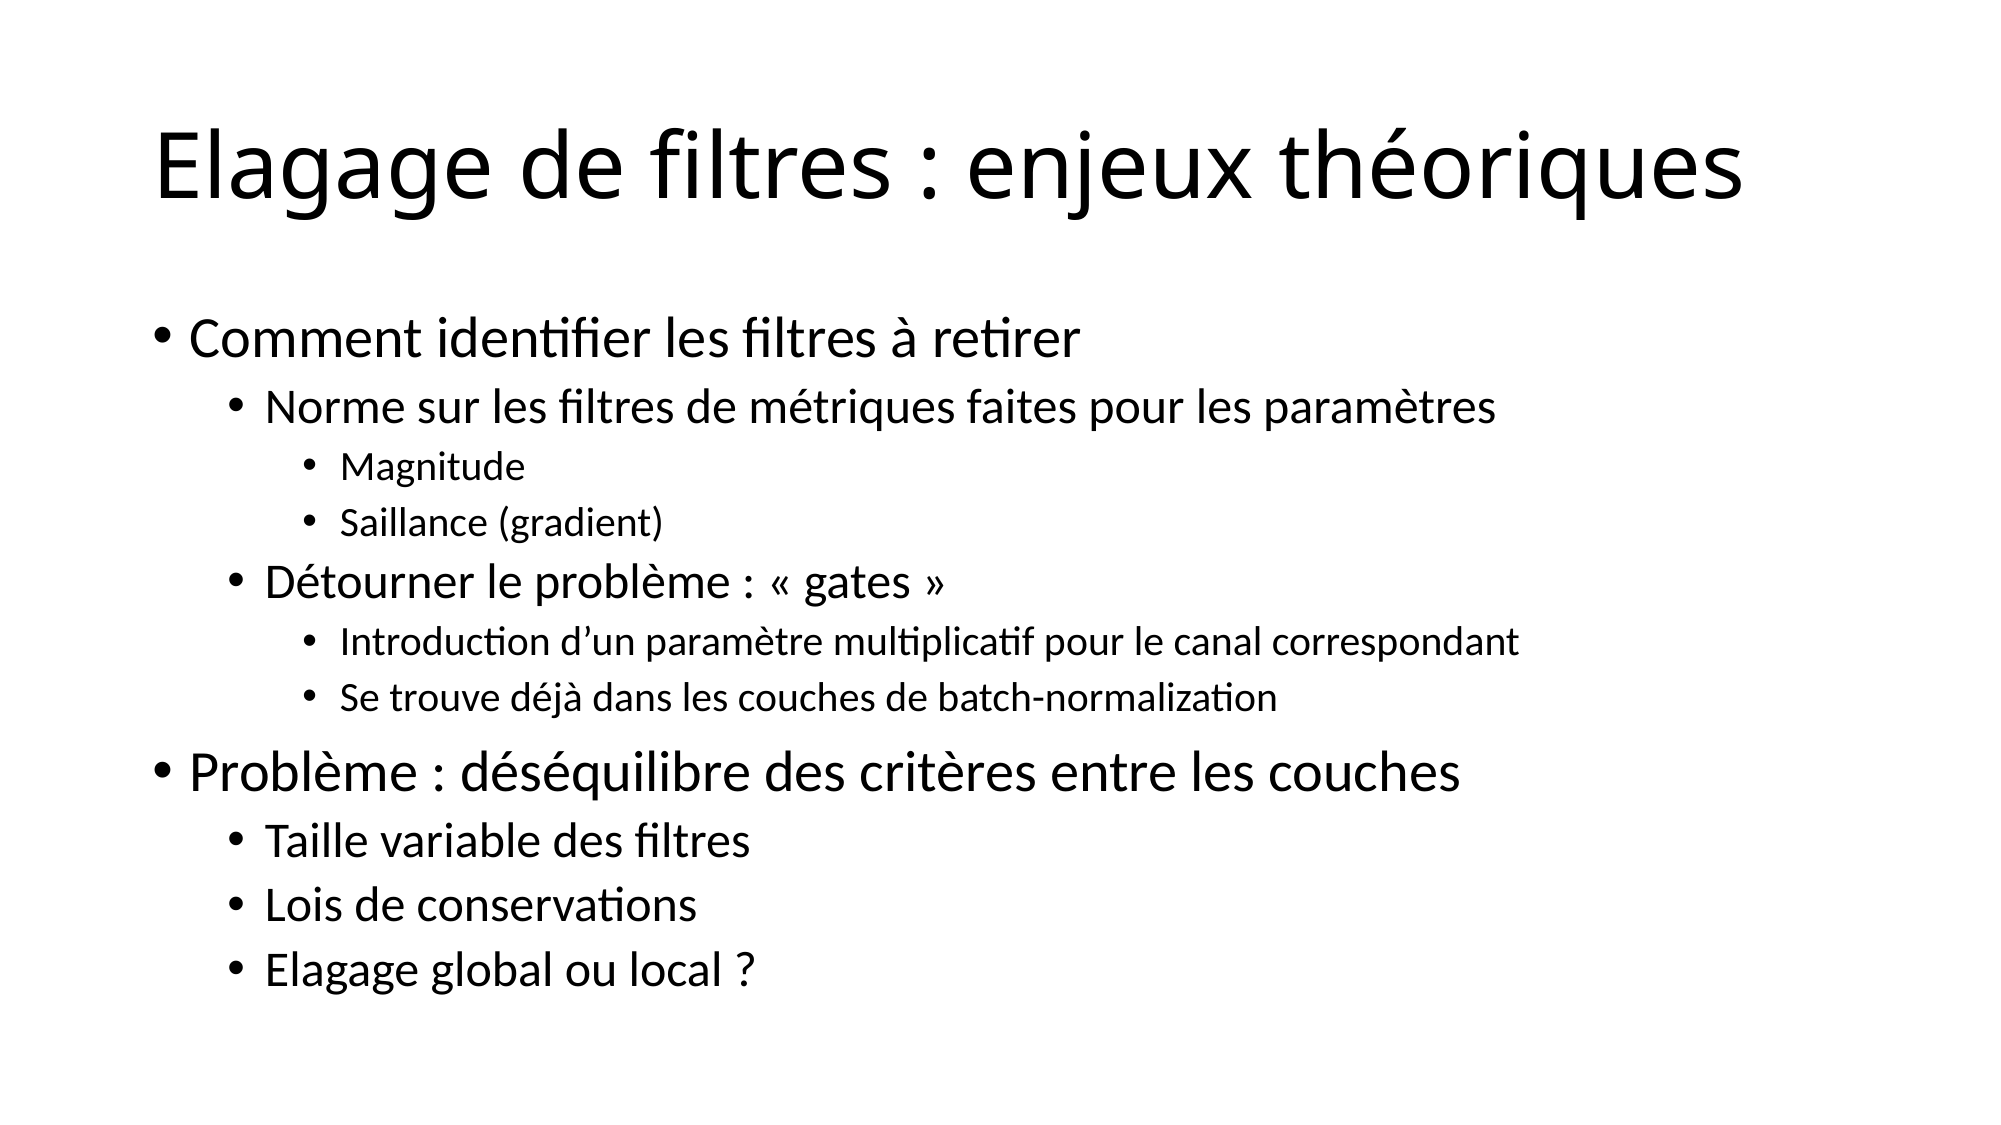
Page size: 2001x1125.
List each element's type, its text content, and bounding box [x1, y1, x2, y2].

list Comment identifier les filtres à retirer Norme sur les filtres de métriques faites pour les paramètres Magnitude Saillance (gradient) Détourner le problème : « gates » Introduction d’un paramètre multiplicatif pour le canal correspondant Se trouve déjà dans les couches de batch-normalization Problème : déséquilibre des critères entre les couches Taille variable des filtres Lois de conservations Elagage global ou local ? [137, 299, 1863, 1108]
title Elagage de filtres : enjeux théoriques [137, 59, 1863, 278]
